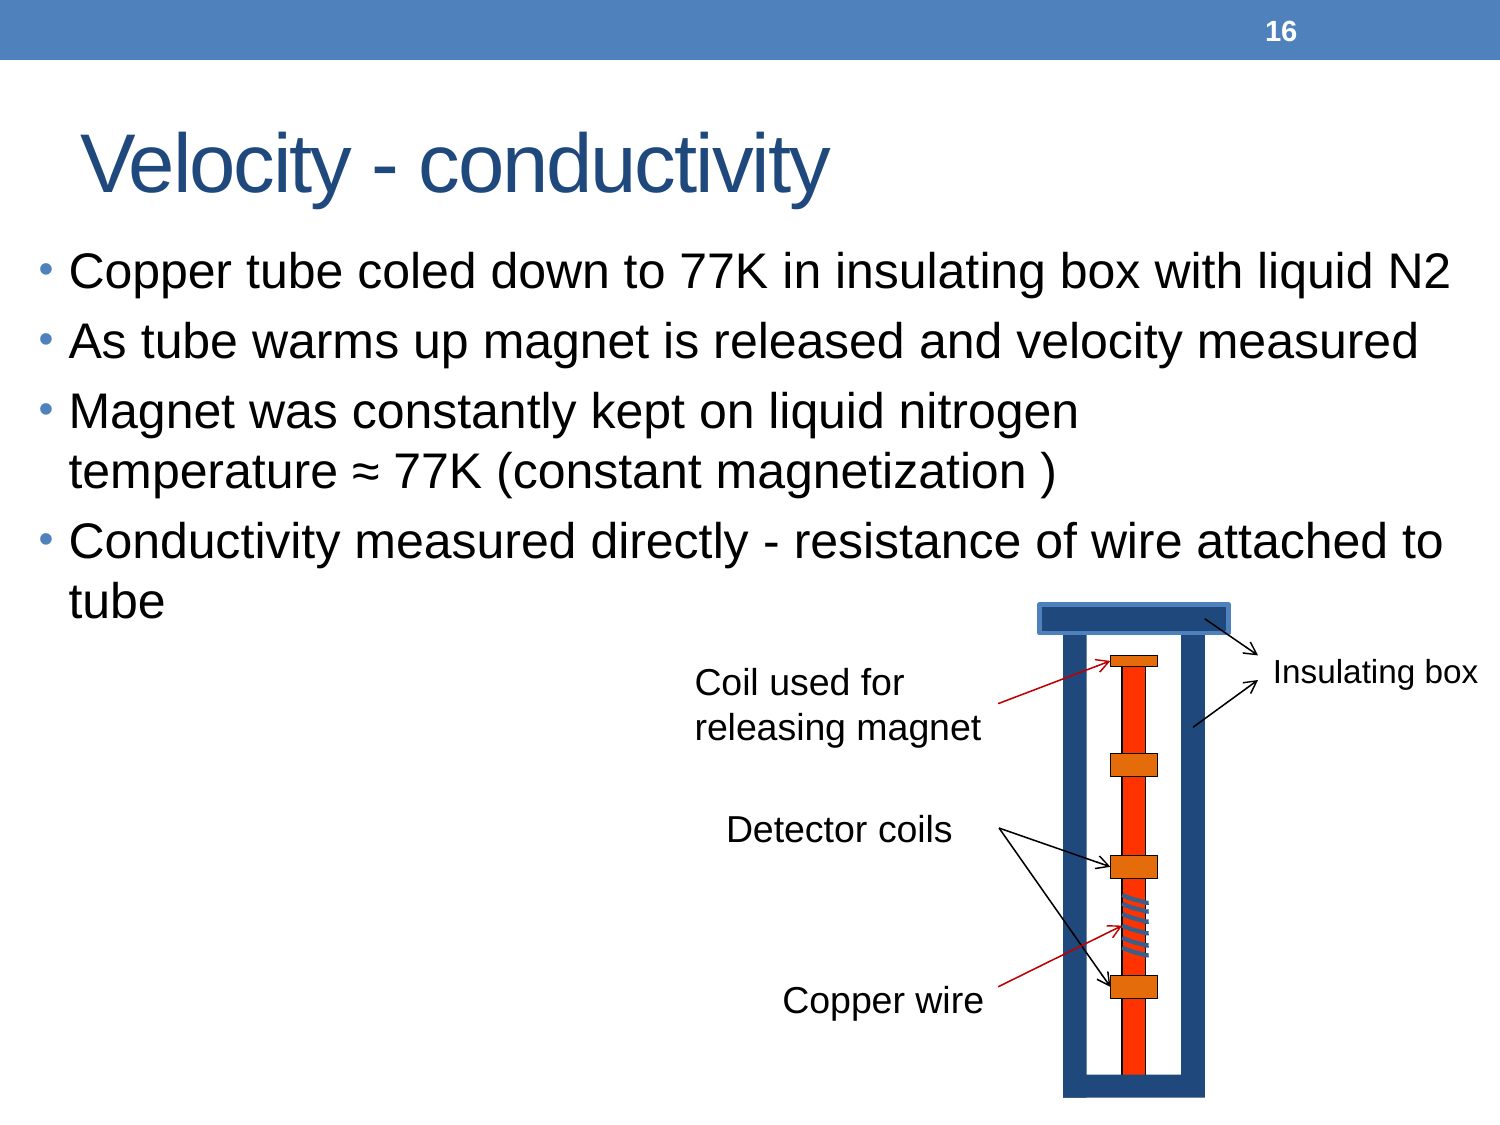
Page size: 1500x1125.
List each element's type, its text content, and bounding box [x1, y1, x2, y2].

slide_number 16 [1250, 3, 1425, 57]
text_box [679, 604, 1500, 1098]
title Velocity - conductivity [64, 78, 1415, 231]
